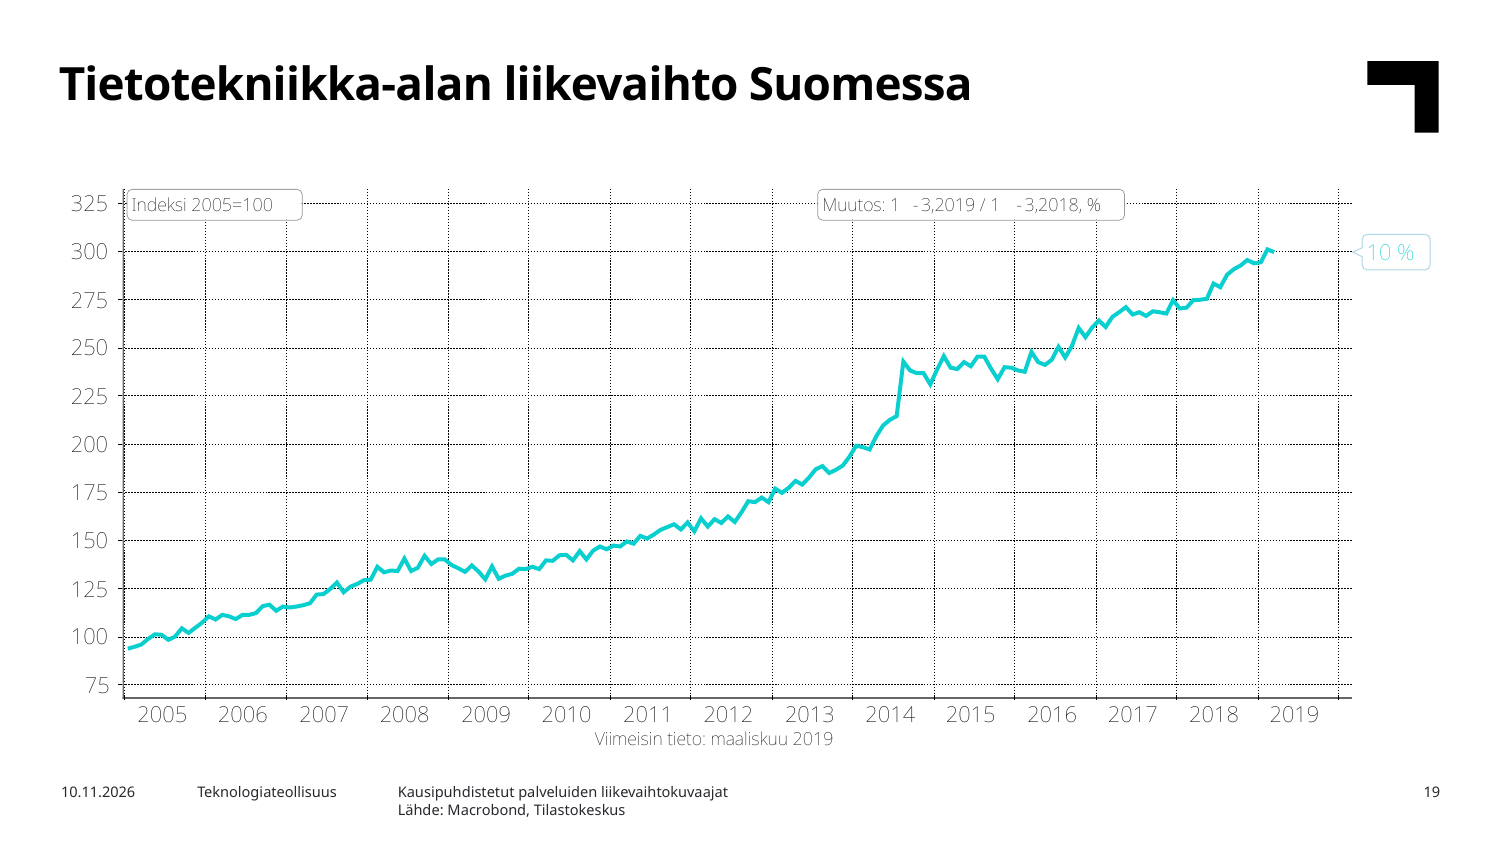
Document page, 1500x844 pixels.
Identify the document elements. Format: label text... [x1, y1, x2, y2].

slide_number 19 [1313, 775, 1456, 803]
footer Teknologiateollisuus [182, 775, 382, 803]
list Tietotekniikka-alan liikevaihto Suomessa [41, 46, 1353, 153]
list Kausipuhdistetut palveluiden liikevaihtokuvaajat Lähde: Macrobond, Tilastokeskus [382, 775, 871, 803]
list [62, 180, 1439, 763]
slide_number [46, 775, 182, 803]
